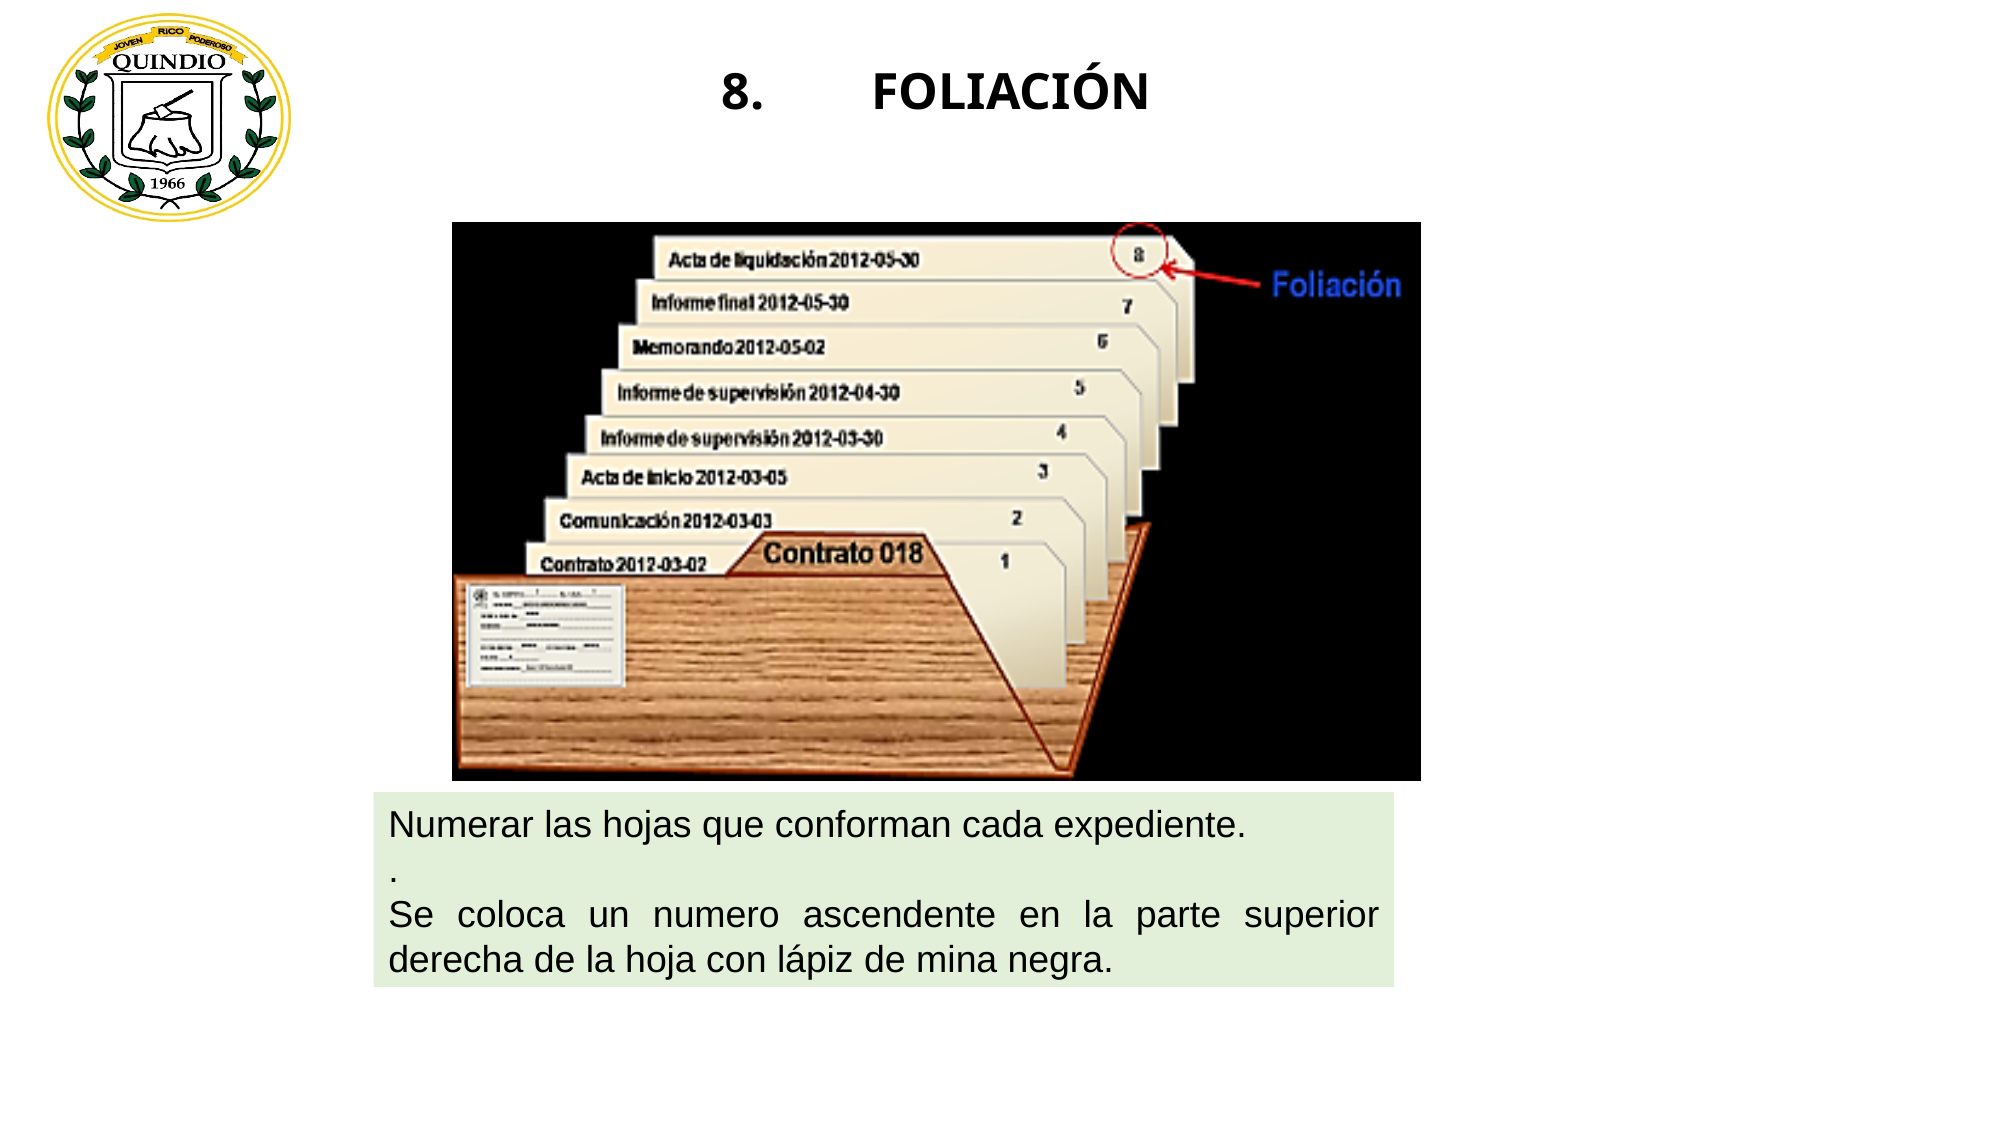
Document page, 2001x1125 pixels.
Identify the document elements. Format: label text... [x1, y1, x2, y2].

title 8. FOLIACIÓN [590, 30, 1283, 156]
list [452, 222, 1421, 781]
picture [47, 13, 291, 222]
text_box Numerar las hojas que conforman cada expediente. . Se coloca un numero ascendente en la parte superior derecha de la hoja con lápiz de mina negra. [373, 792, 1395, 987]
